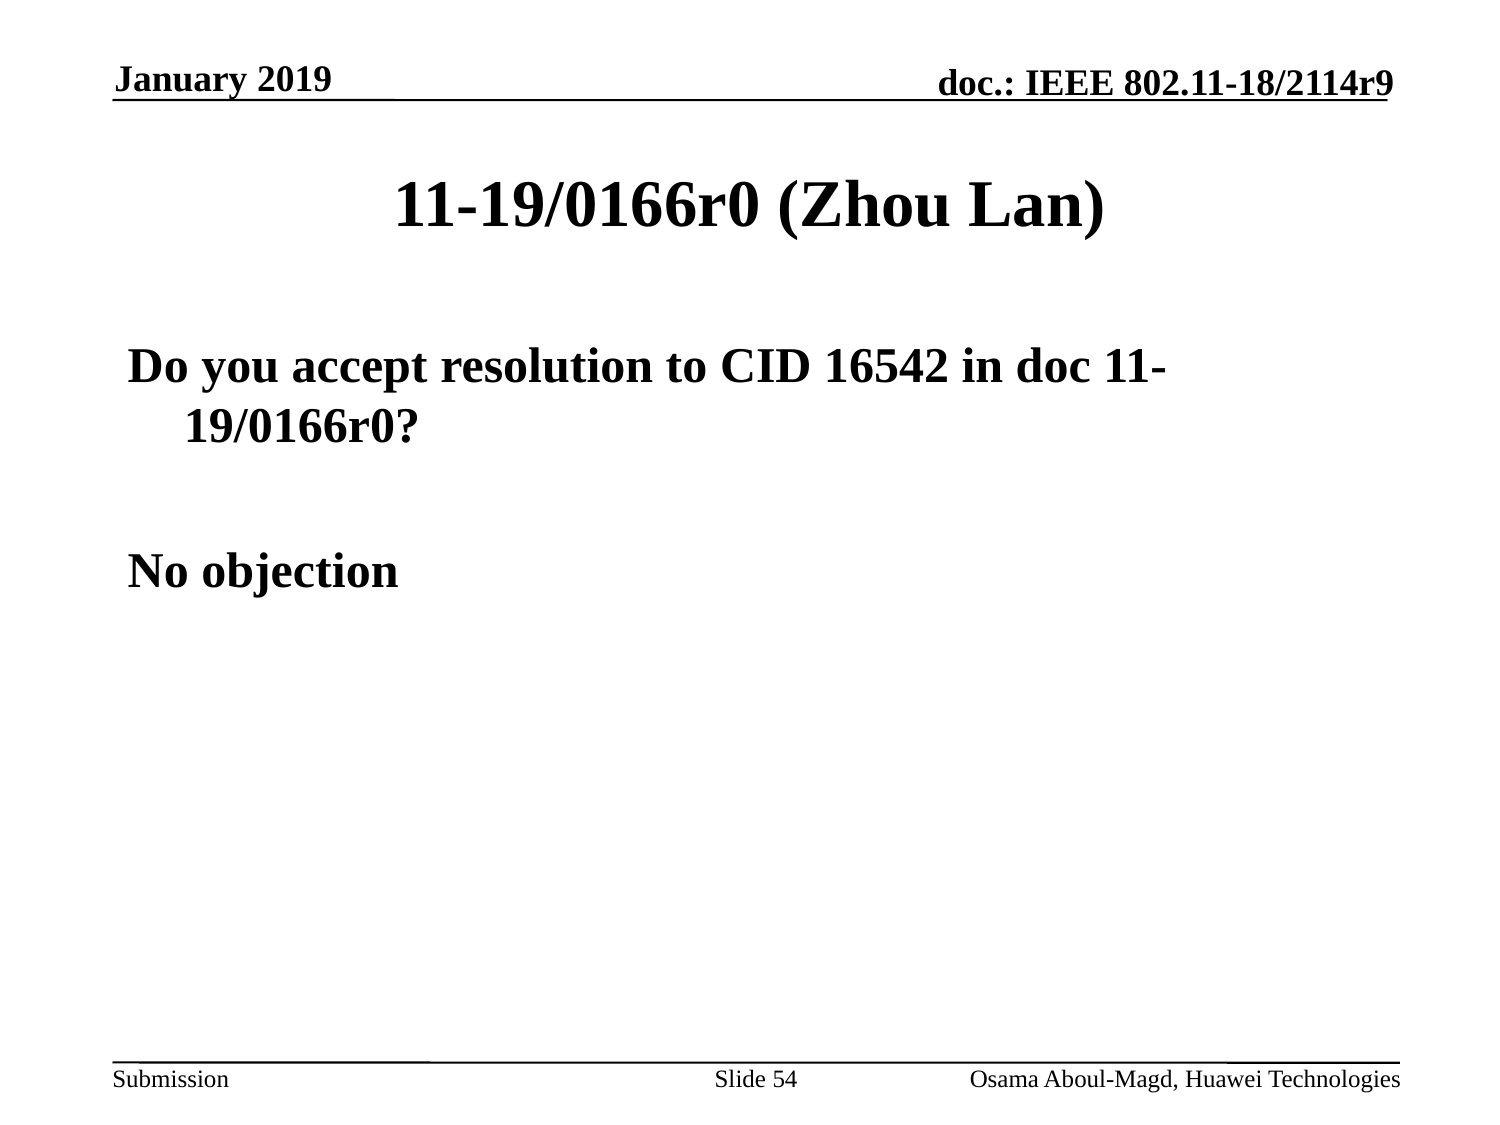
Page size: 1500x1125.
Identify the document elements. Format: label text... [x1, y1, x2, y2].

list Do you accept resolution to CID 16542 in doc 11-19/0166r0? No objection [112, 324, 1388, 1000]
footer Osama Aboul-Magd, Huawei Technologies [878, 1061, 1402, 1093]
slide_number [114, 54, 423, 100]
title 11-19/0166r0 (Zhou Lan) [112, 112, 1388, 288]
slide_number Slide 54 [712, 1061, 800, 1123]
